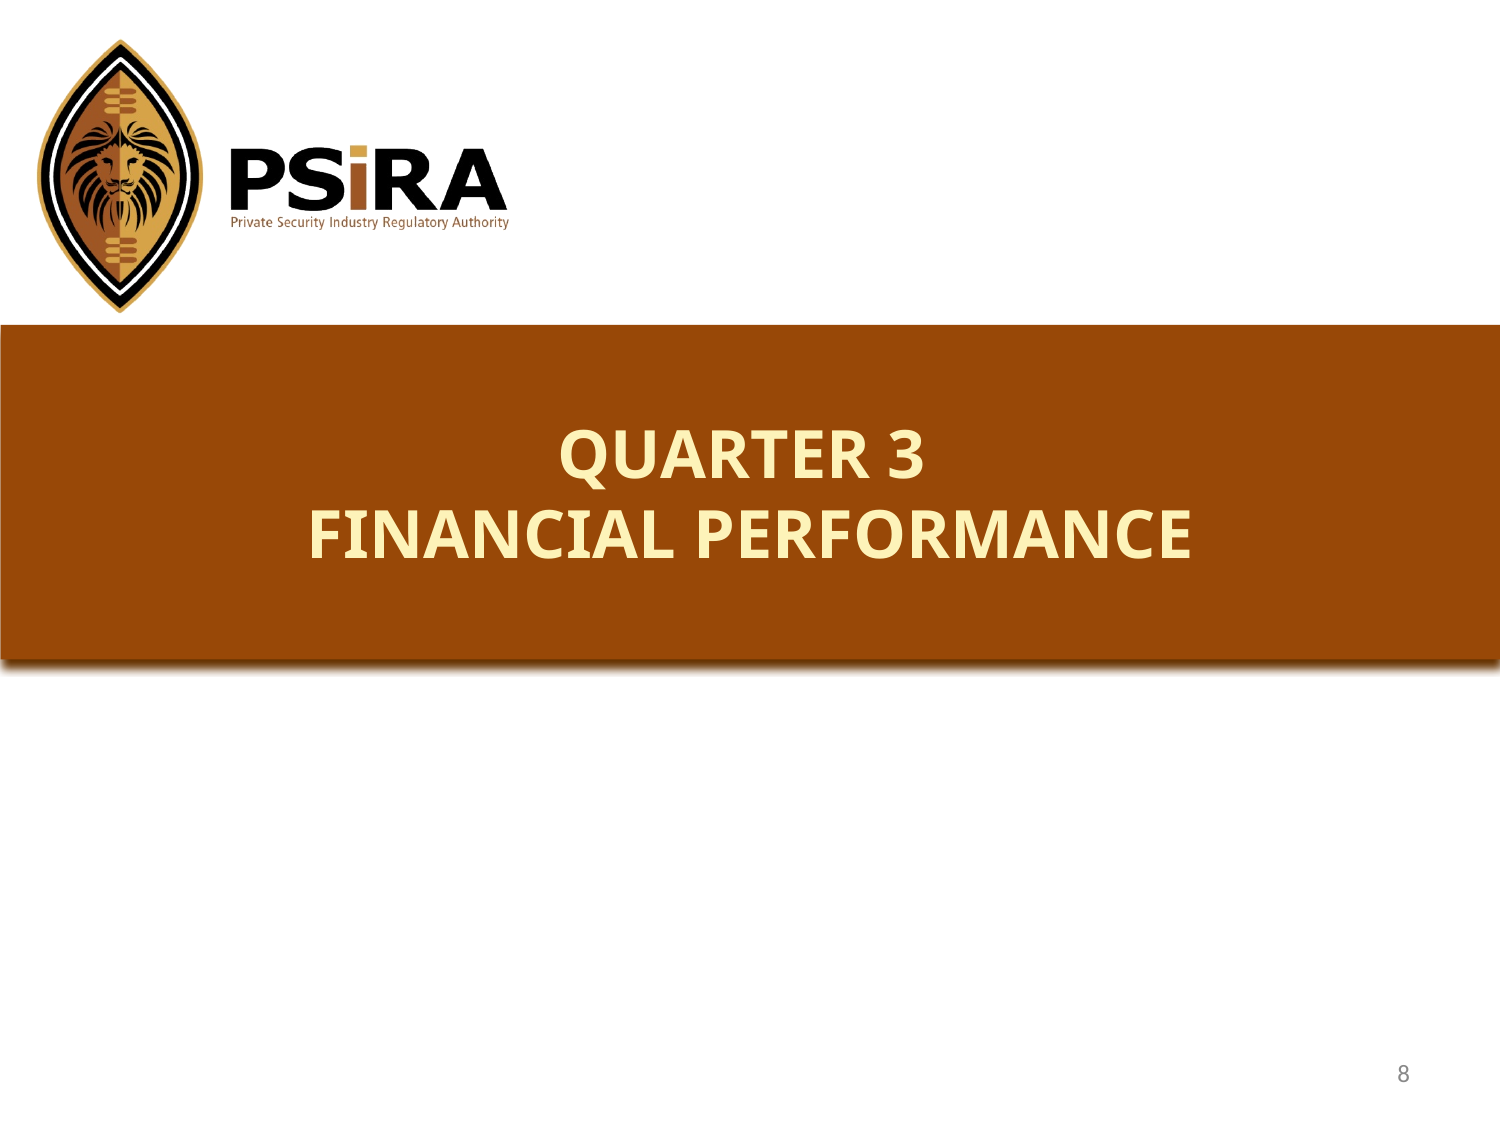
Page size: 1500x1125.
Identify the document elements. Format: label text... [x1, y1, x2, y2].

slide_number 8 [1074, 1042, 1425, 1103]
text_box QUARTER 3 FINANCIAL PERFORMANCE [0, 324, 1500, 660]
picture [28, 26, 523, 326]
